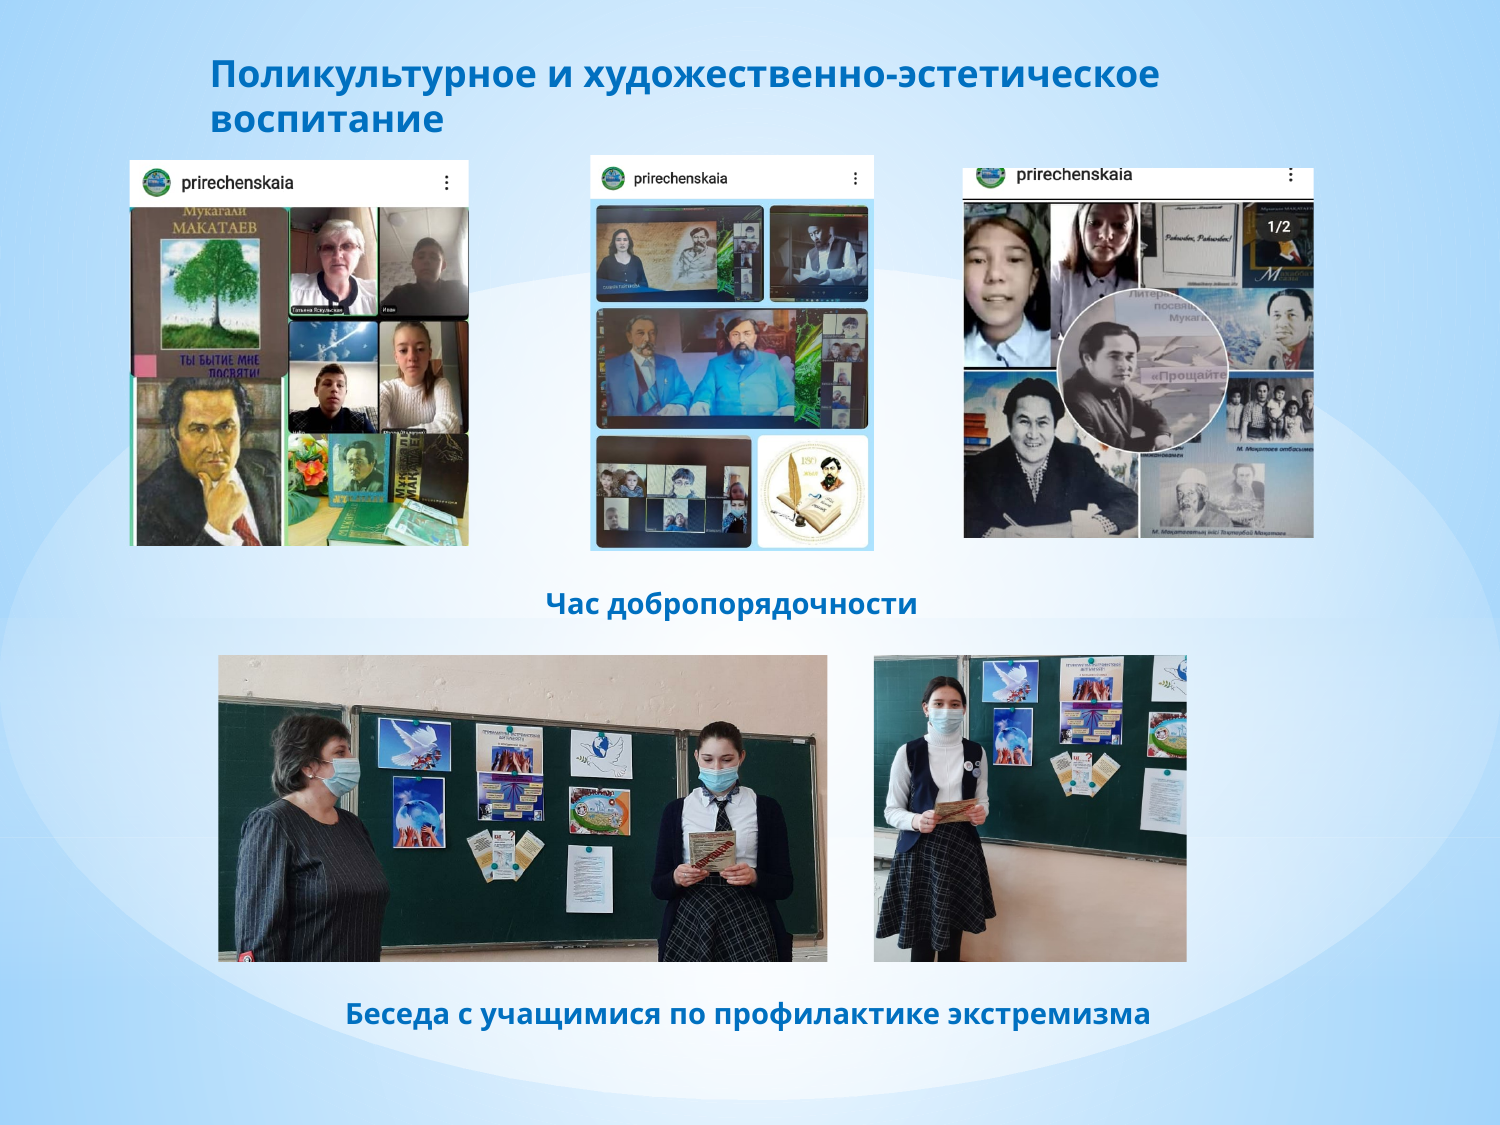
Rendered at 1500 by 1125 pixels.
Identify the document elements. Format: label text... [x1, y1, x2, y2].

text_box Поликультурное и художественно-эстетическое воспитание [194, 42, 1353, 148]
text_box Беседа с учащимися по профилактике экстремизма [330, 987, 1167, 1038]
picture [590, 154, 875, 552]
picture [129, 160, 469, 546]
picture [873, 655, 1187, 962]
text_box Час добропорядочности [531, 578, 934, 628]
picture [218, 655, 828, 962]
picture [962, 168, 1315, 538]
